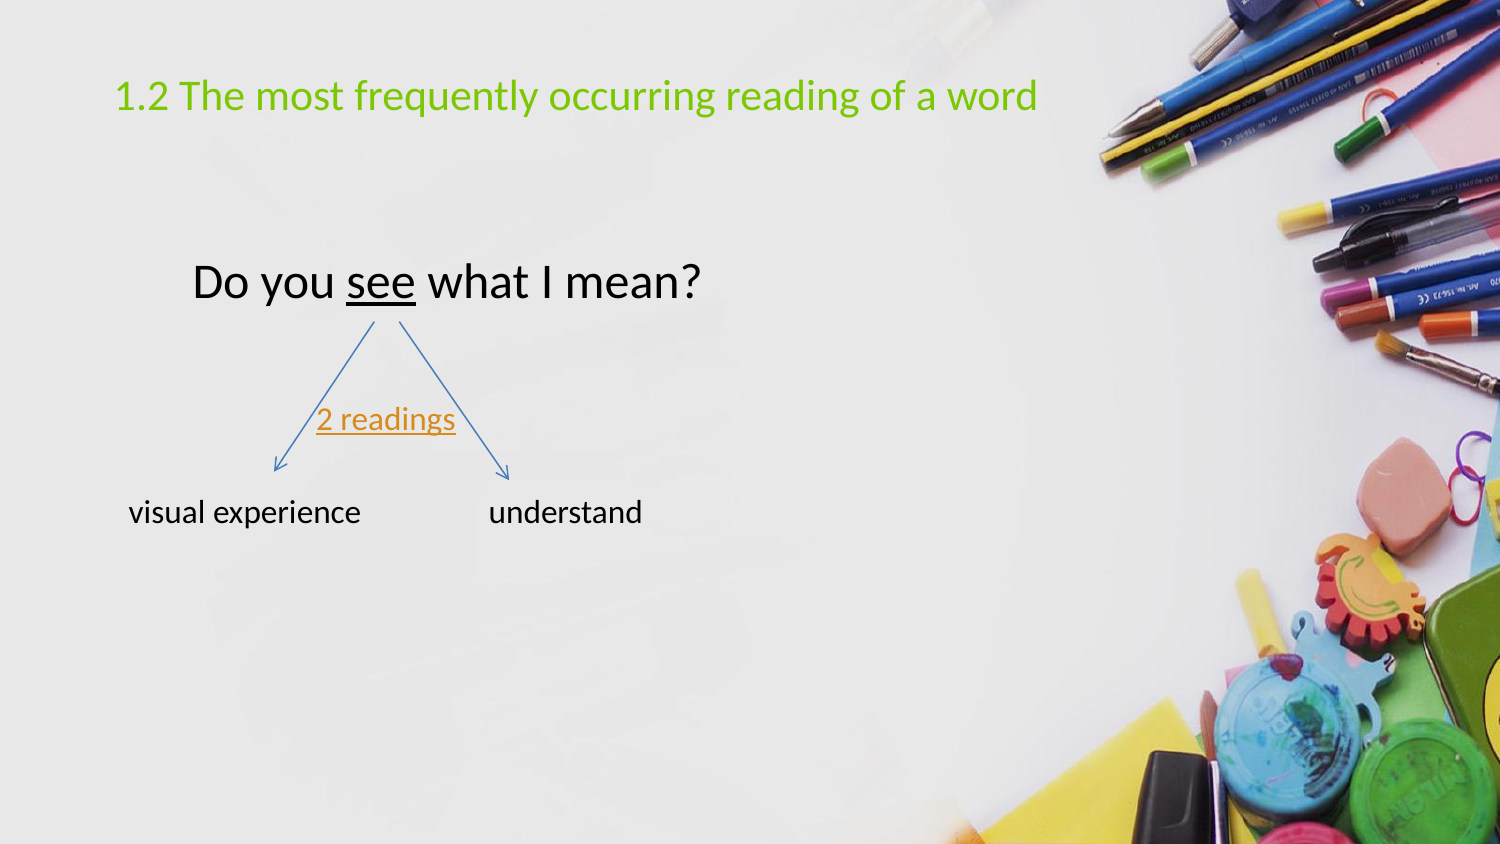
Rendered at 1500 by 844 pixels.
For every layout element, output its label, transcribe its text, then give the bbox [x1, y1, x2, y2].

picture [0, 0, 1500, 844]
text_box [398, 321, 510, 481]
list Do you see what I mean? 2 readings visual experience understand [98, 171, 1101, 773]
title 1.2 The most frequently occurring reading of a word [98, 46, 1101, 141]
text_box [273, 321, 375, 472]
